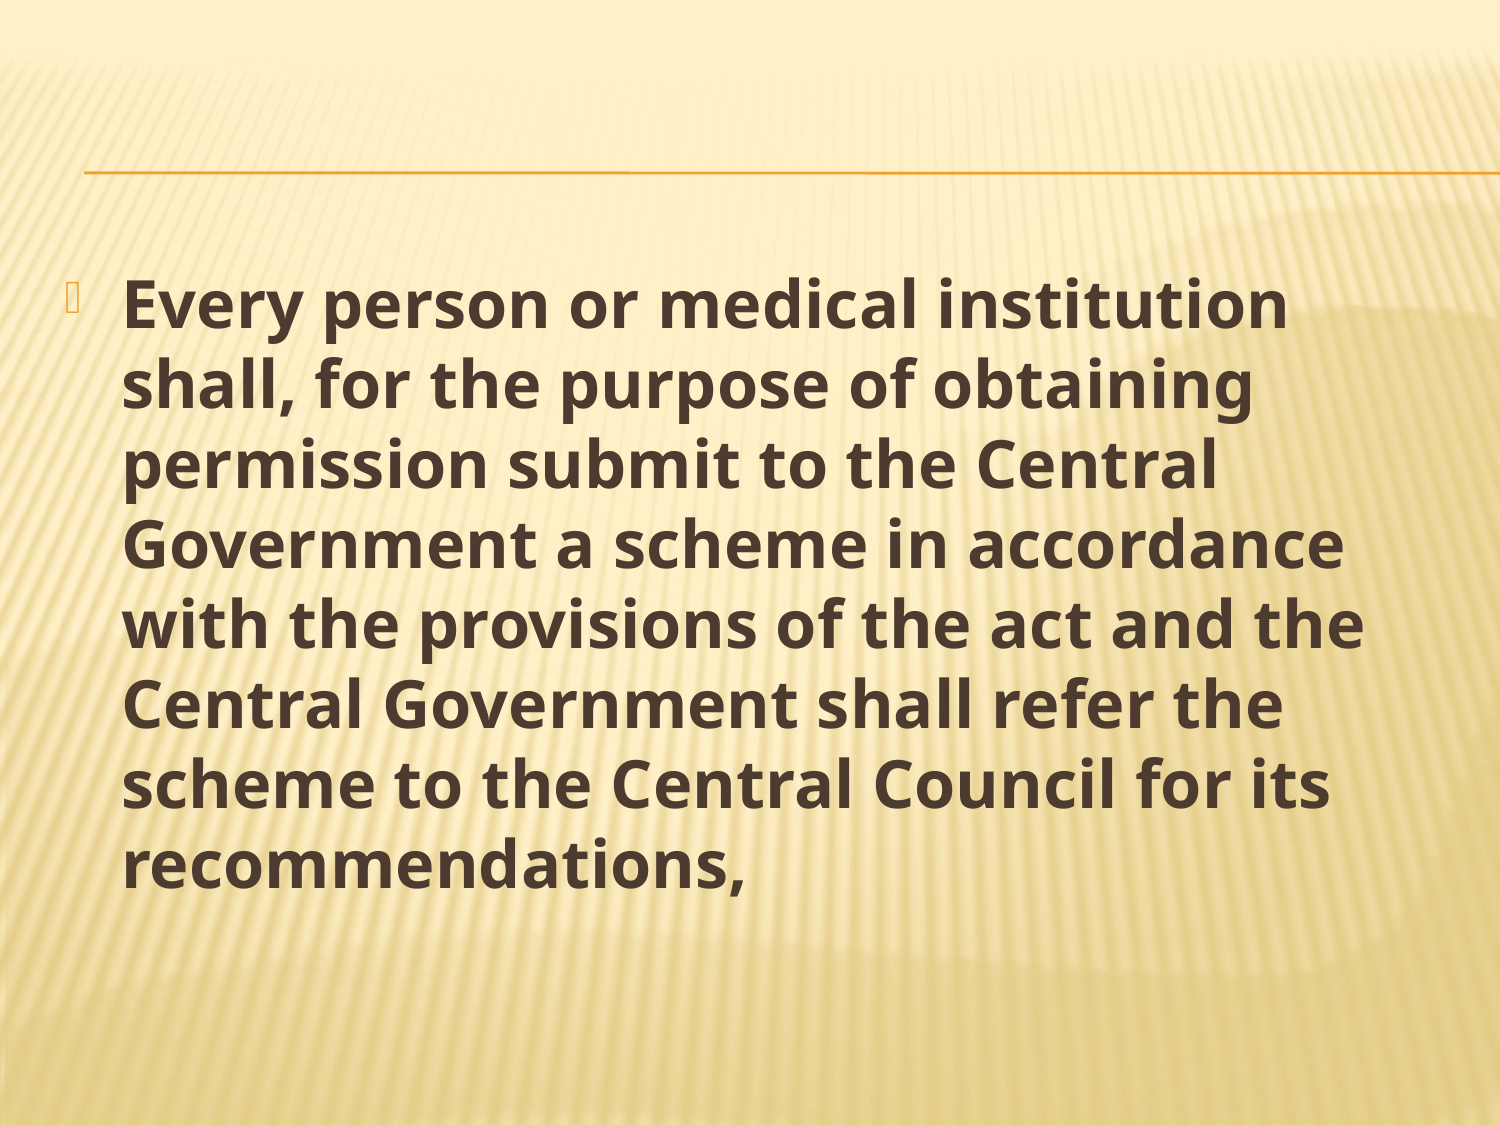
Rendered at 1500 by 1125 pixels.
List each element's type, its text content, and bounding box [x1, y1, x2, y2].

list Every person or medical institution shall, for the purpose of obtaining permission submit to the Central Government a scheme in accordance with the provisions of the act and the Central Government shall refer the scheme to the Central Council for its recommendations, [50, 254, 1475, 998]
